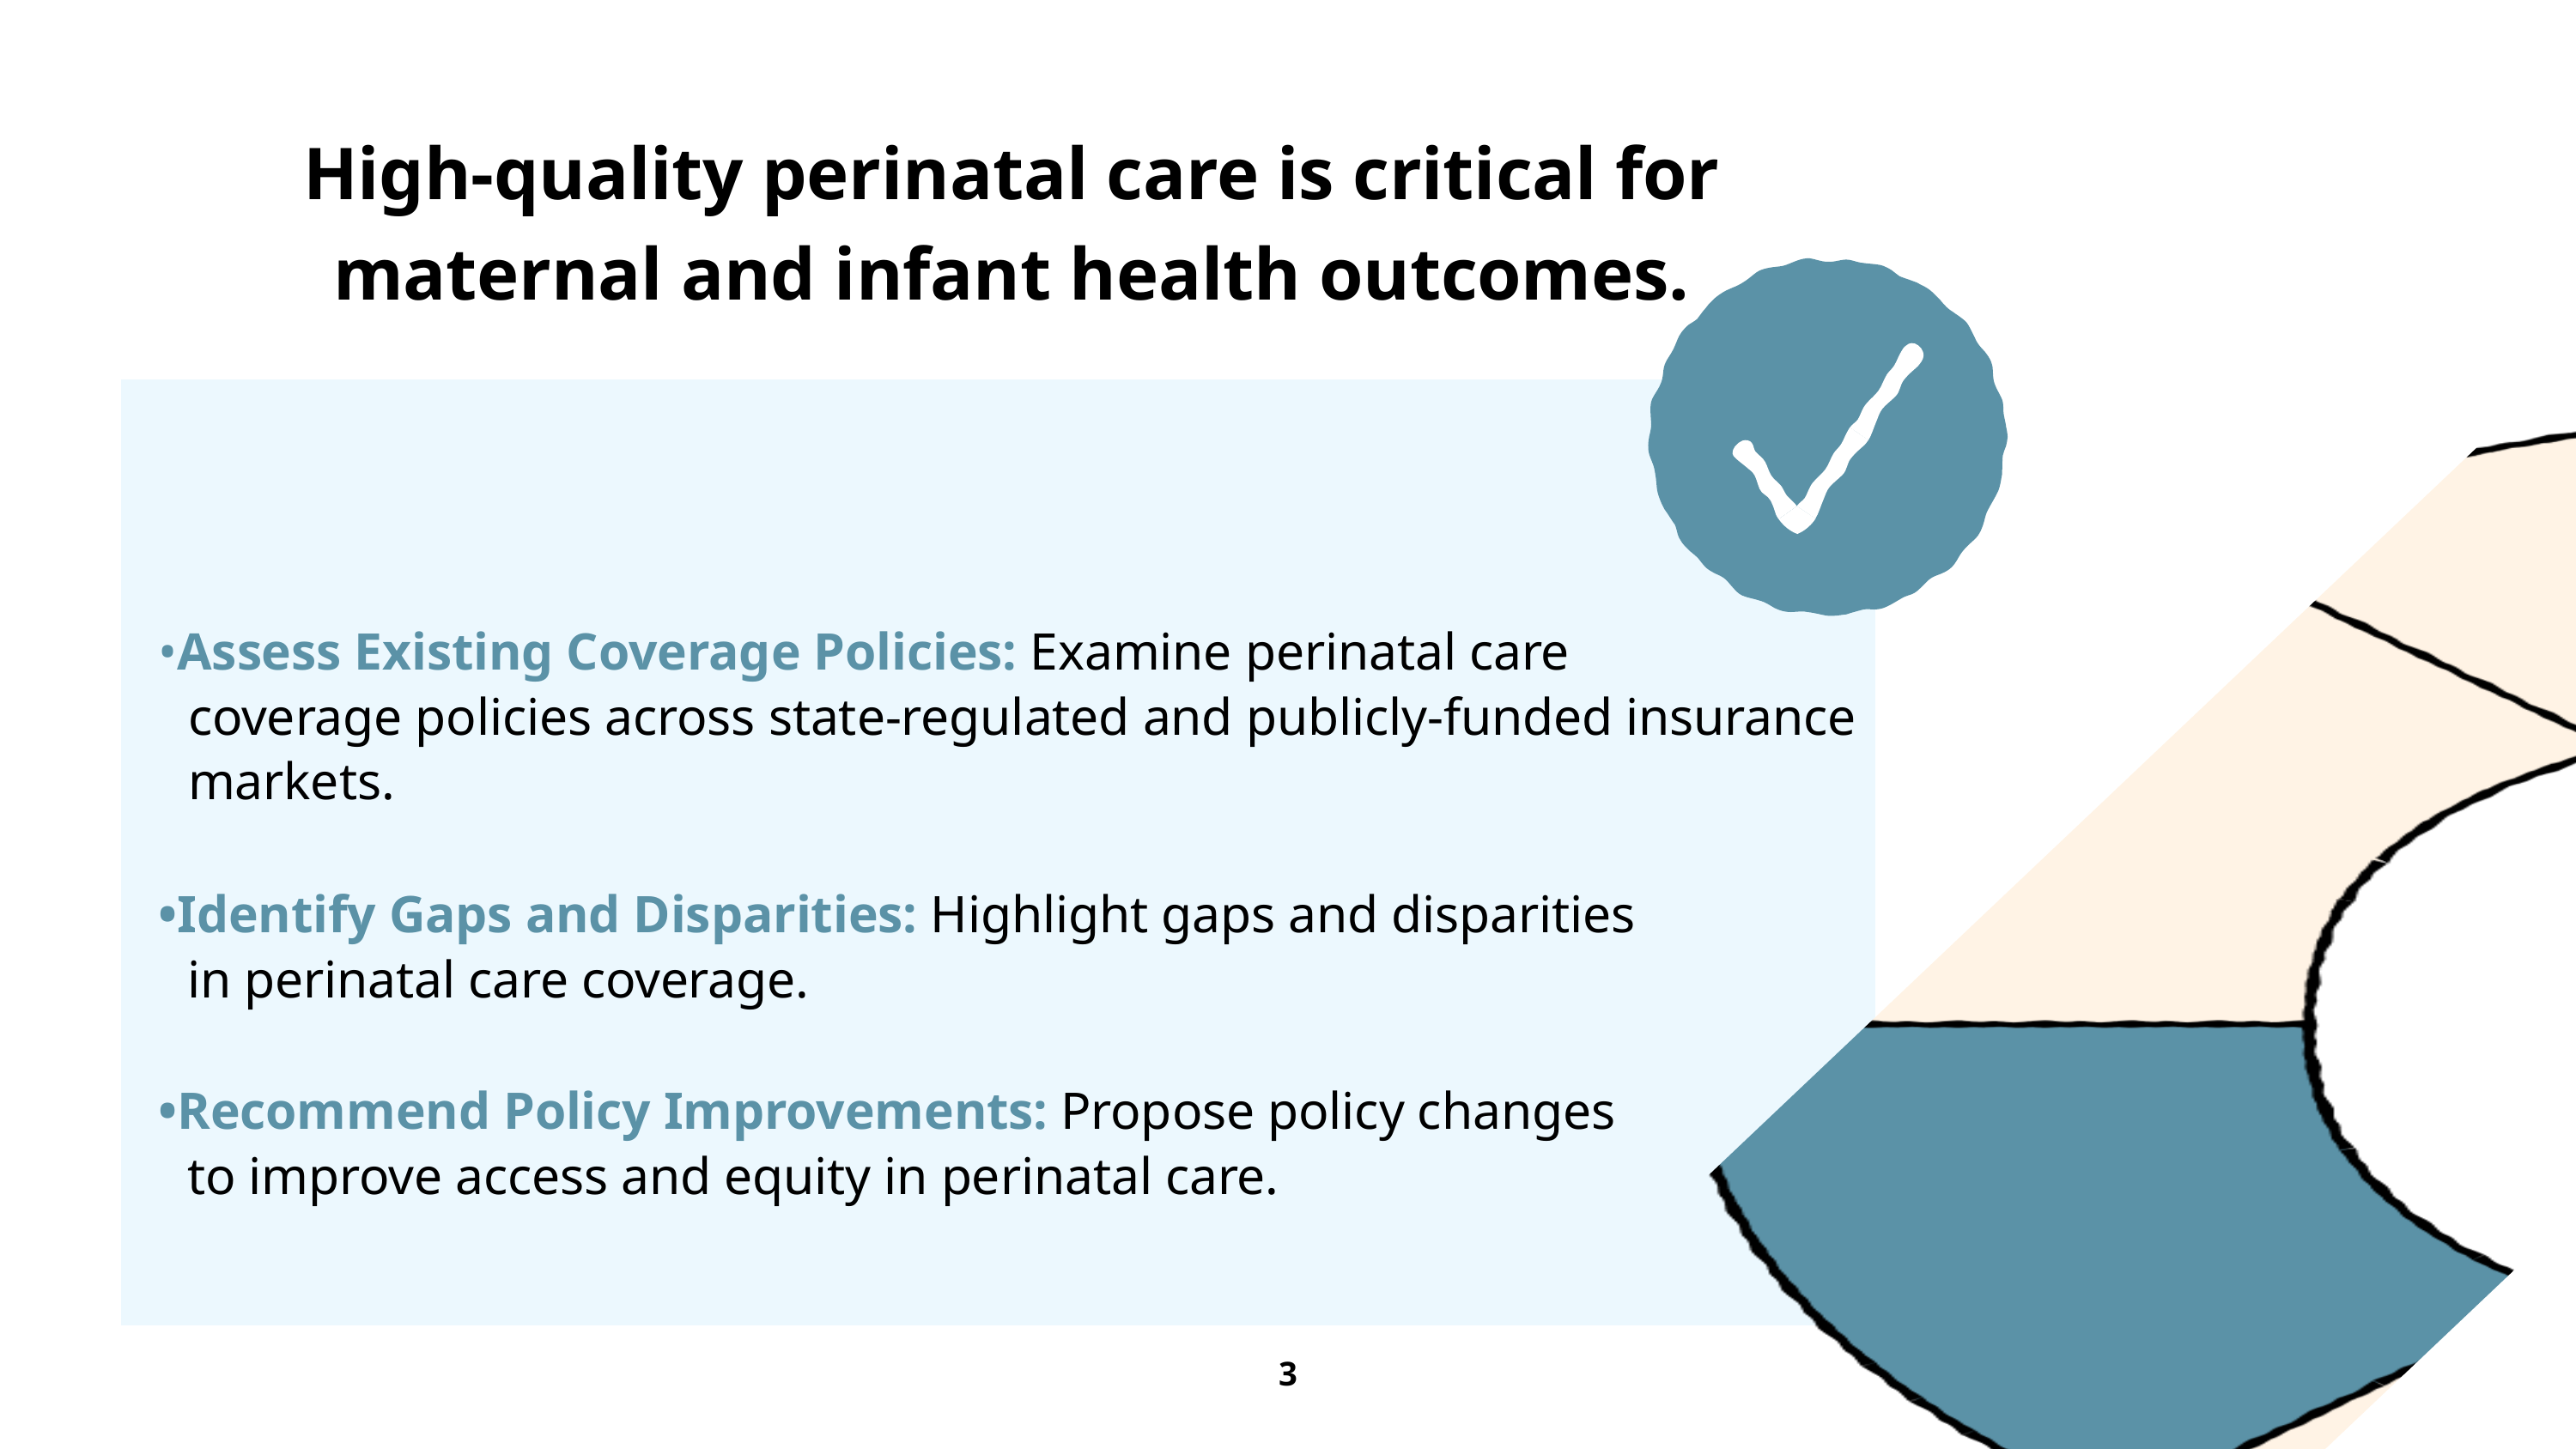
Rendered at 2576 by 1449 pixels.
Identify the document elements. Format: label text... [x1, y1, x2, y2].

text_box High-quality perinatal care is critical for maternal and infant health outcomes. [158, 113, 1865, 232]
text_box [95, 233, 2033, 1351]
text_box 3 [1279, 1359, 1297, 1393]
text_box [1734, 372, 2576, 1449]
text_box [158, 617, 1880, 1204]
